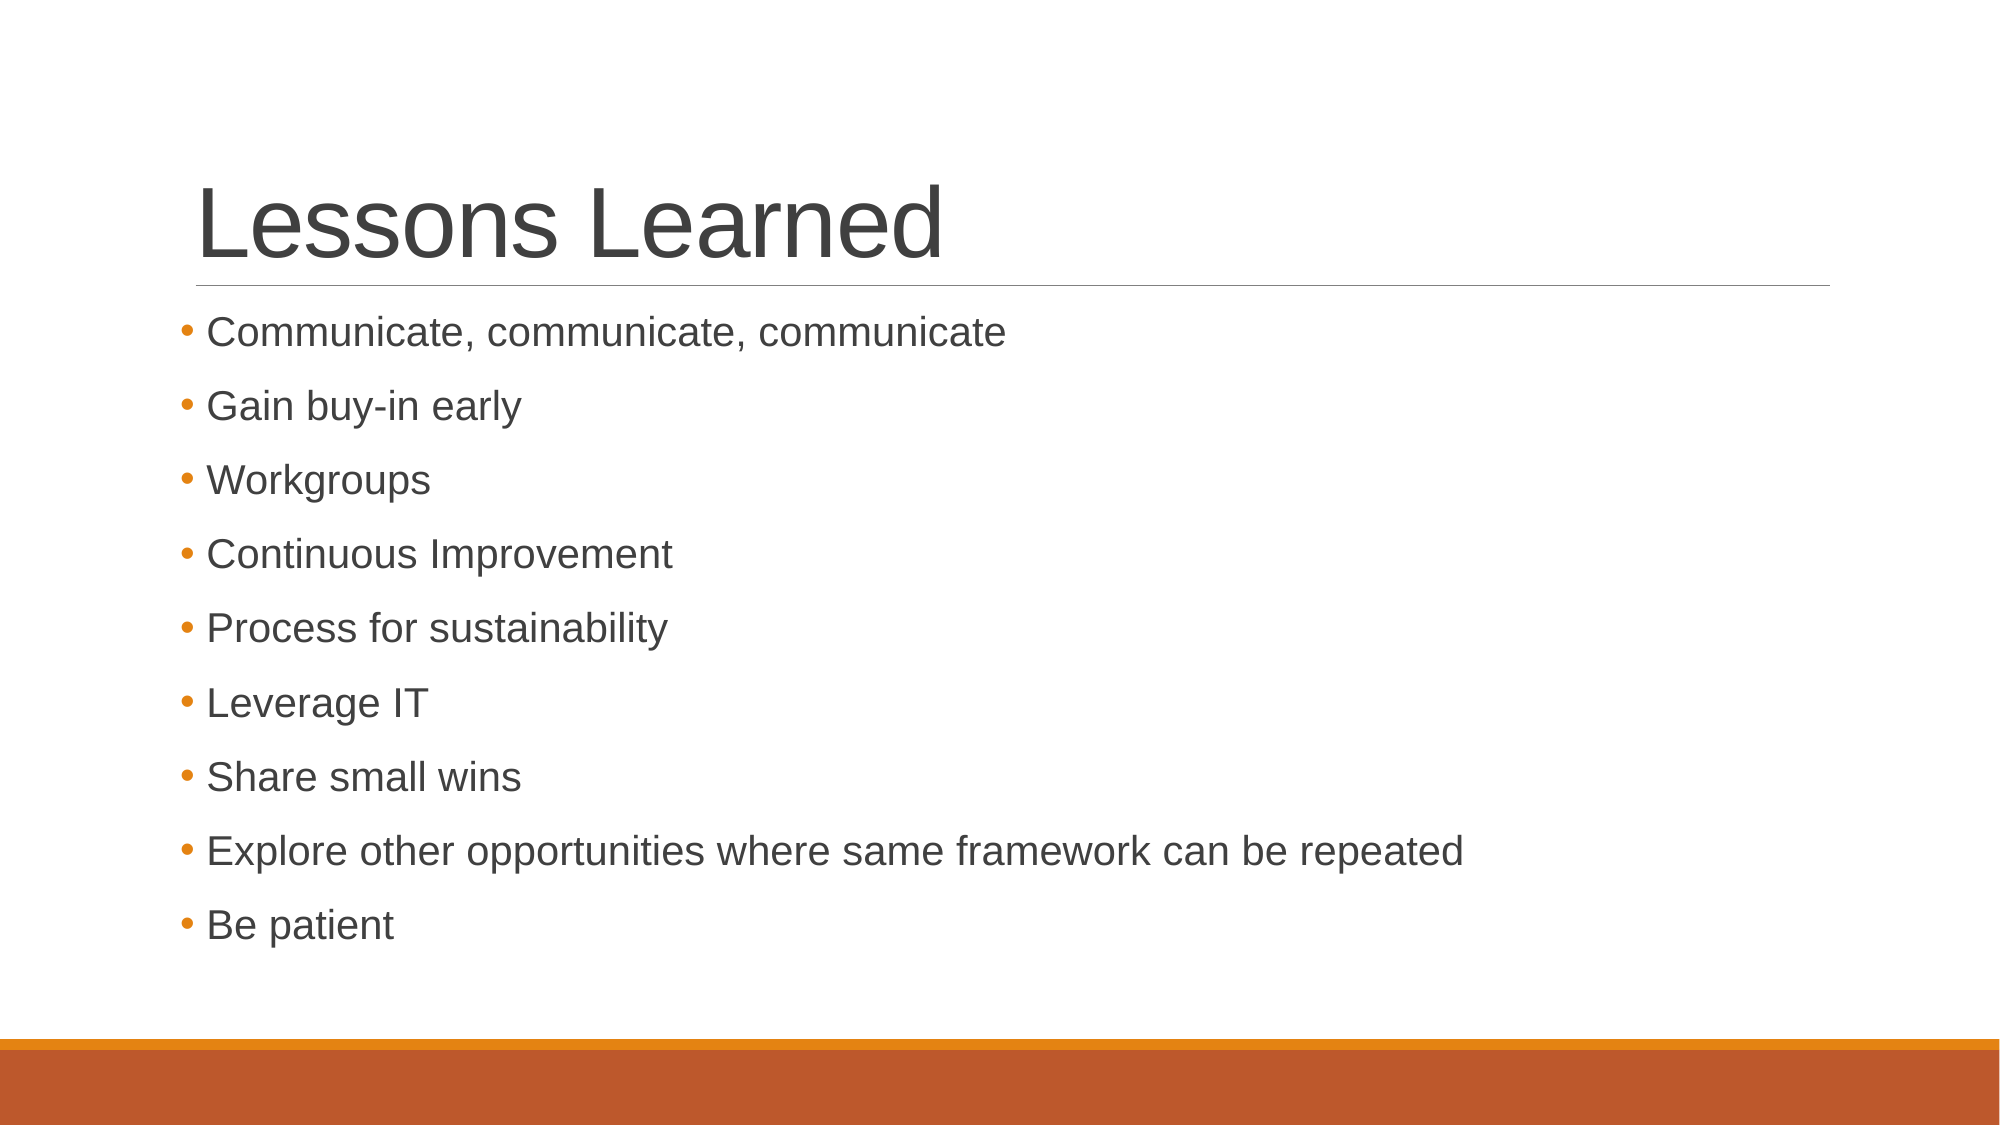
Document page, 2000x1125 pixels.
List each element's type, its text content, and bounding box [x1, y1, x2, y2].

title Lessons Learned [179, 47, 1830, 285]
list Communicate, communicate, communicate Gain buy-in early Workgroups Continuous Improvement Process for sustainability Leverage IT Share small wins Explore other opportunities where same framework can be repeated Be patient [179, 302, 1830, 963]
